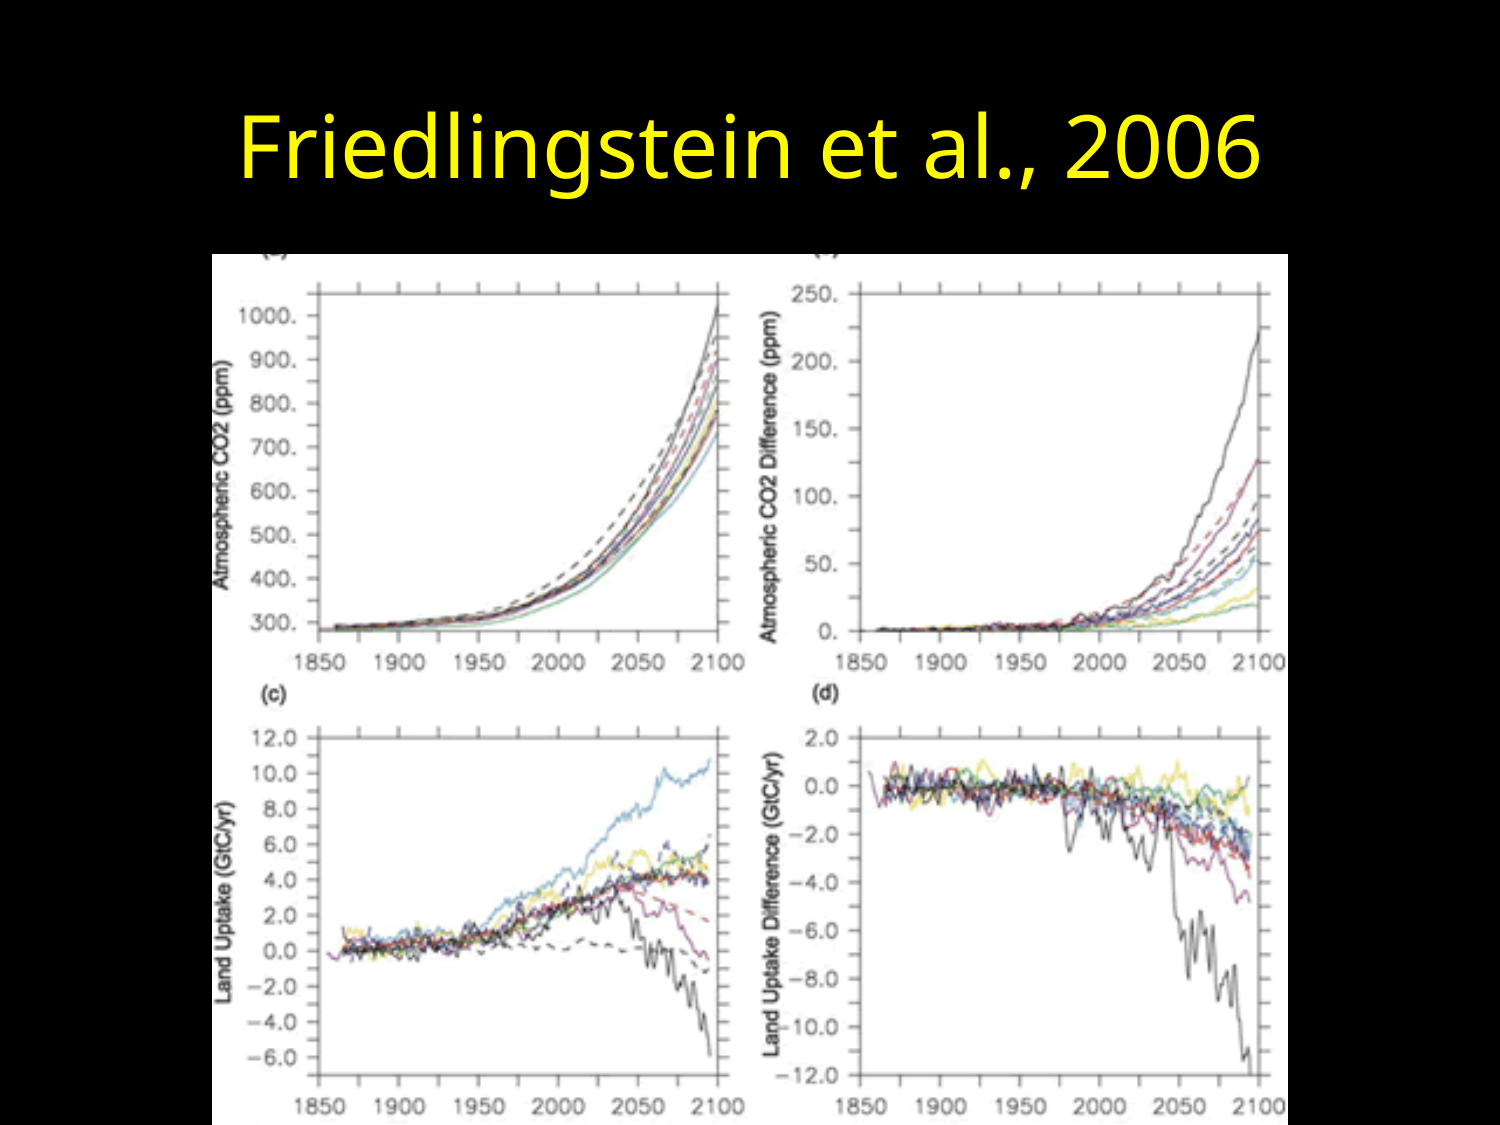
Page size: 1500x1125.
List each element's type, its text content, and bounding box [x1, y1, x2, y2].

title Friedlingstein et al., 2006 [112, 49, 1388, 238]
picture [212, 254, 1288, 1125]
